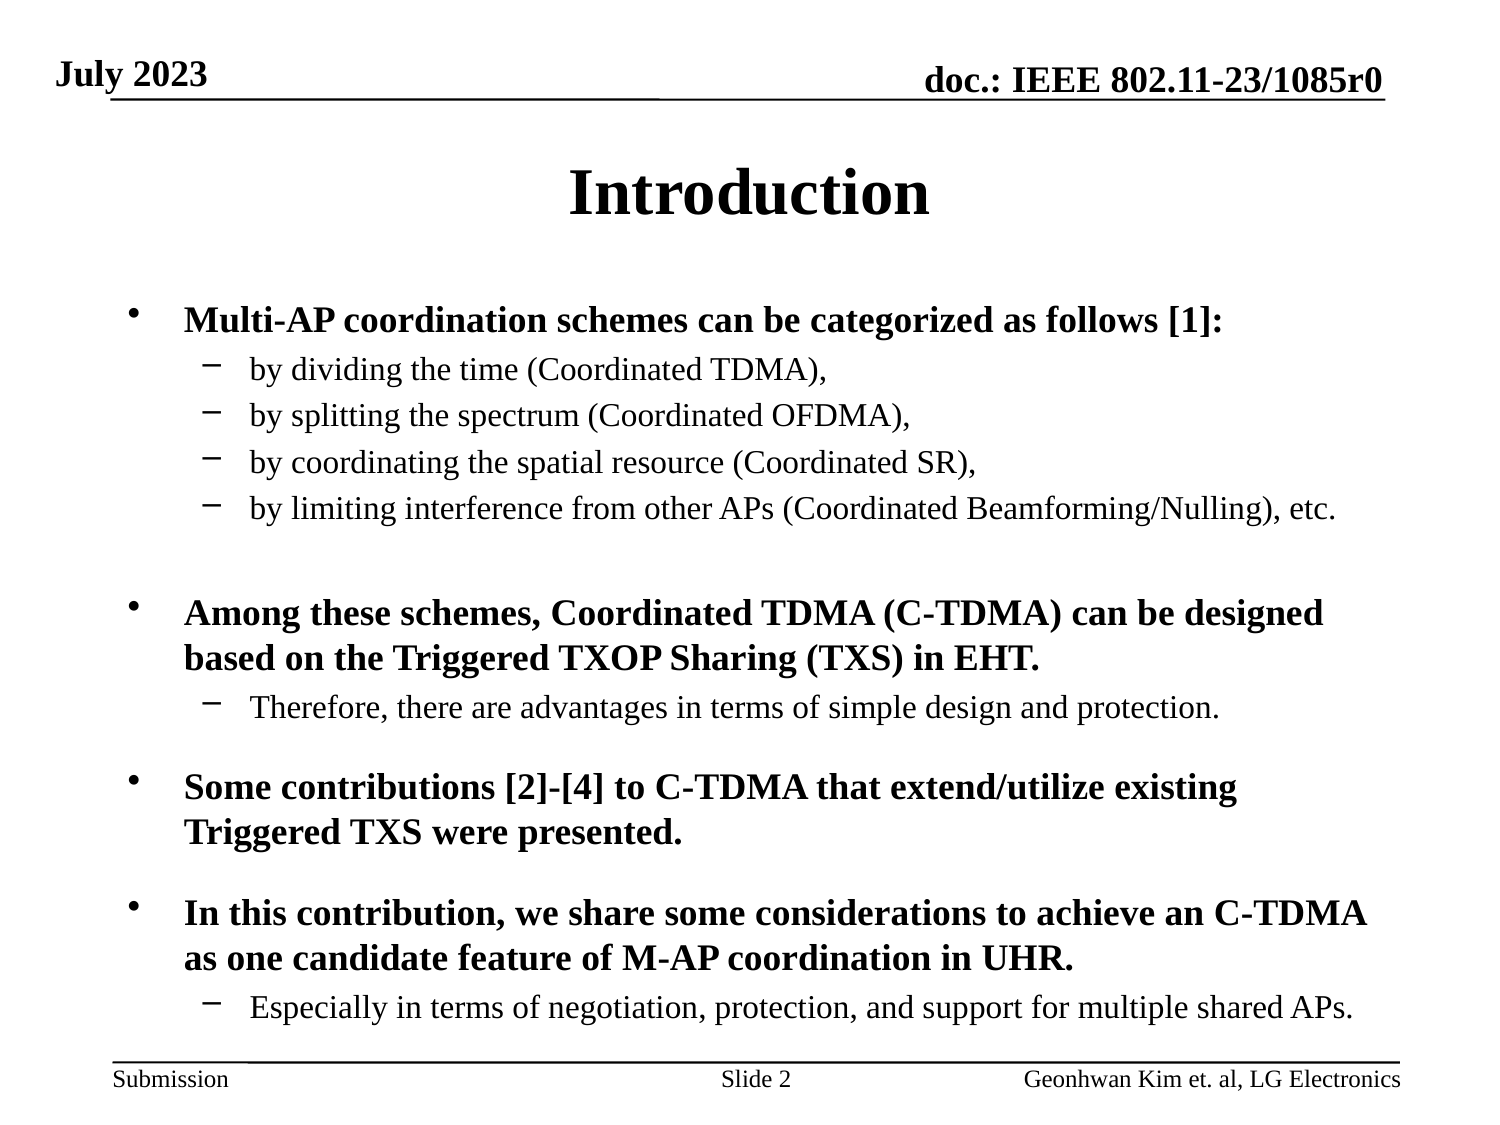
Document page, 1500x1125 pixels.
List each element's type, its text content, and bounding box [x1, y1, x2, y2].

slide_number Slide 2 [712, 1061, 800, 1093]
footer Geonhwan Kim et. al, LG Electronics [1018, 1061, 1402, 1093]
title Introduction [112, 112, 1388, 263]
list Multi-AP coordination schemes can be categorized as follows [1]: by dividing the time (Coordinated TDMA), by splitting the spectrum (Coordinated OFDMA), by coordinating the spatial resource (Coordinated SR), by limiting interference from other APs (Coordinated Beamforming/Nulling), etc. Among these schemes, Coordinated TDMA (C-TDMA) can be designed based on the Triggered TXOP Sharing (TXS) in EHT. Therefore, there are advantages in terms of simple design and protection. Some contributions [2]-[4] to C-TDMA that extend/utilize existing Triggered TXS were presented. In this contribution, we share some considerations to achieve an C-TDMA as one candidate feature of M-AP coordination in UHR. Especially in terms of negotiation, protection, and support for multiple shared APs. [112, 287, 1388, 1000]
